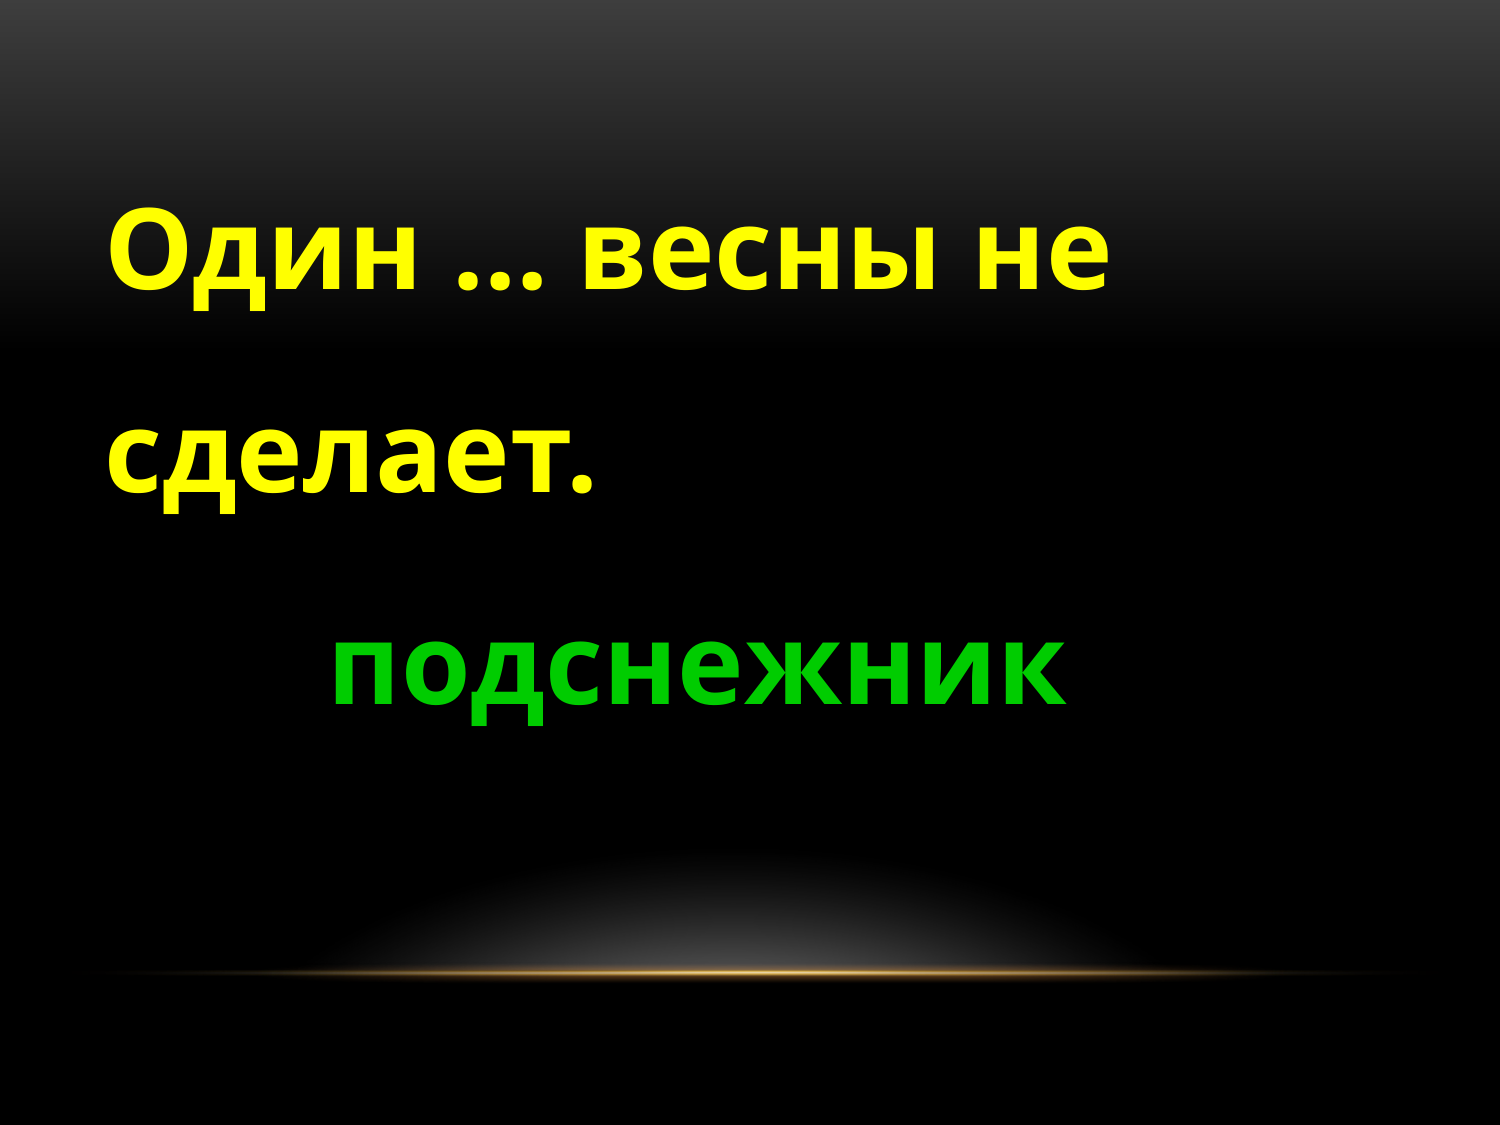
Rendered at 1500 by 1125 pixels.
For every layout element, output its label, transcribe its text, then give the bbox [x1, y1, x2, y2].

picture [0, 0, 1500, 1125]
text_box подснежник [312, 584, 1306, 701]
text_box Один … весны не сделает. [81, 208, 1470, 417]
